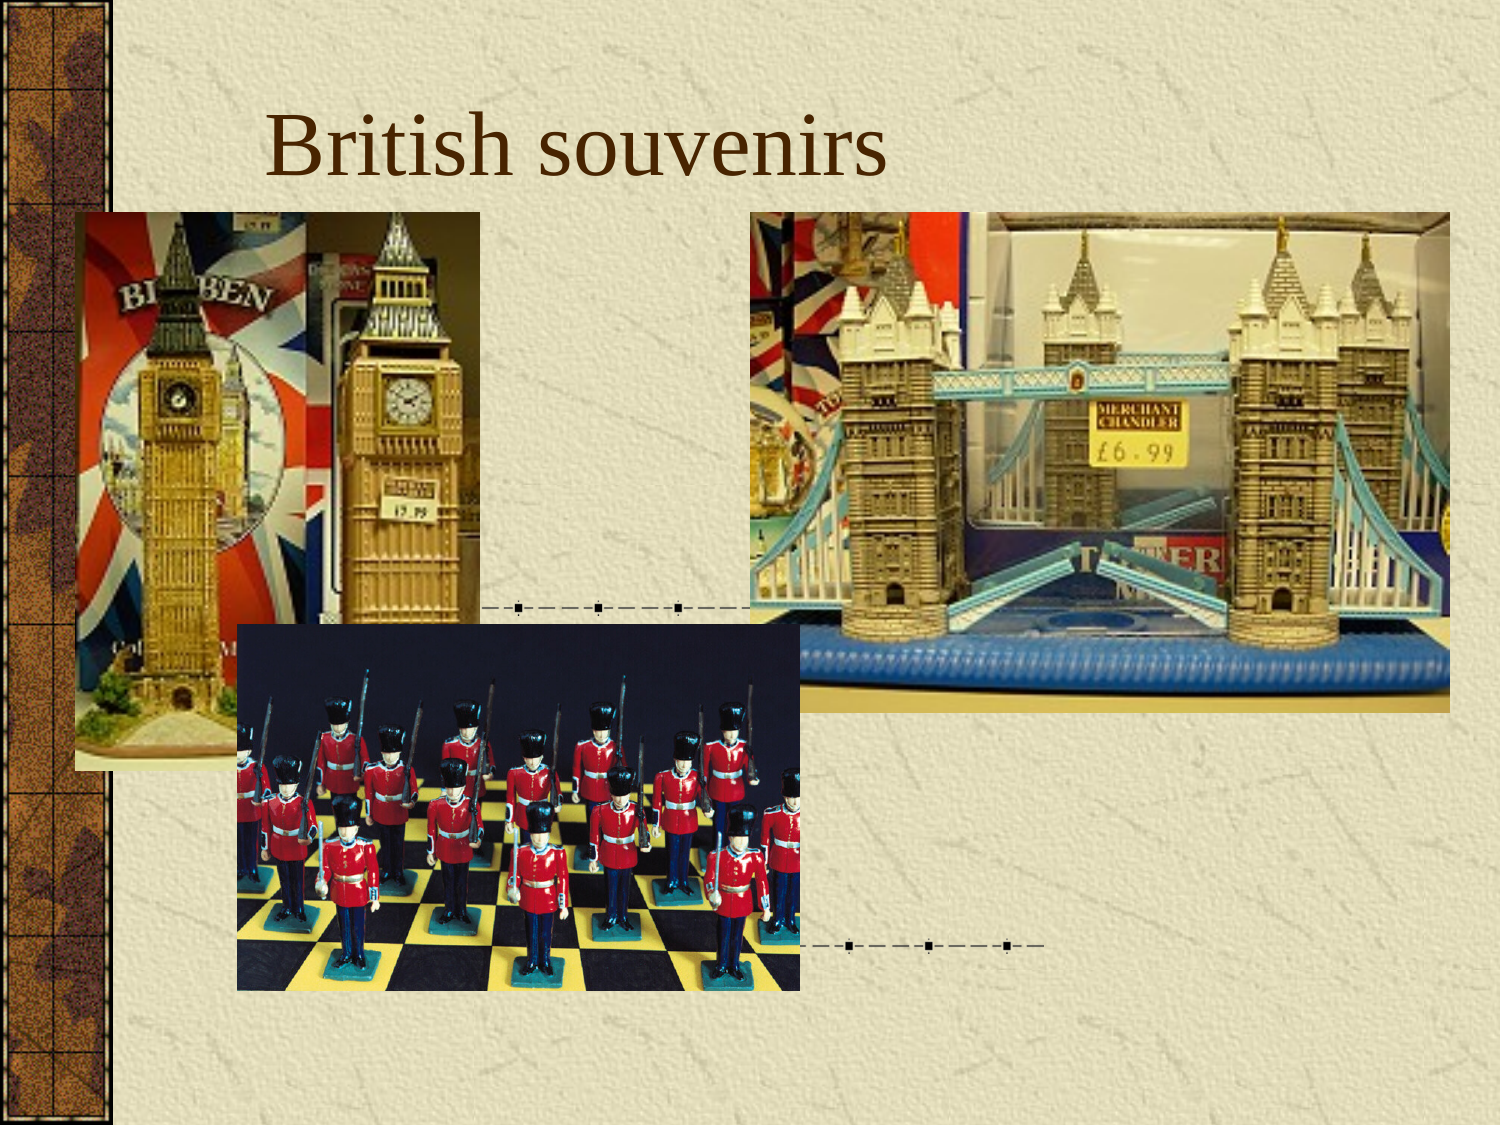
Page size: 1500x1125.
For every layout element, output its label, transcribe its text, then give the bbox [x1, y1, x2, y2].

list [74, 212, 480, 772]
picture [0, 0, 1500, 1125]
title British souvenirs [249, 44, 1088, 233]
